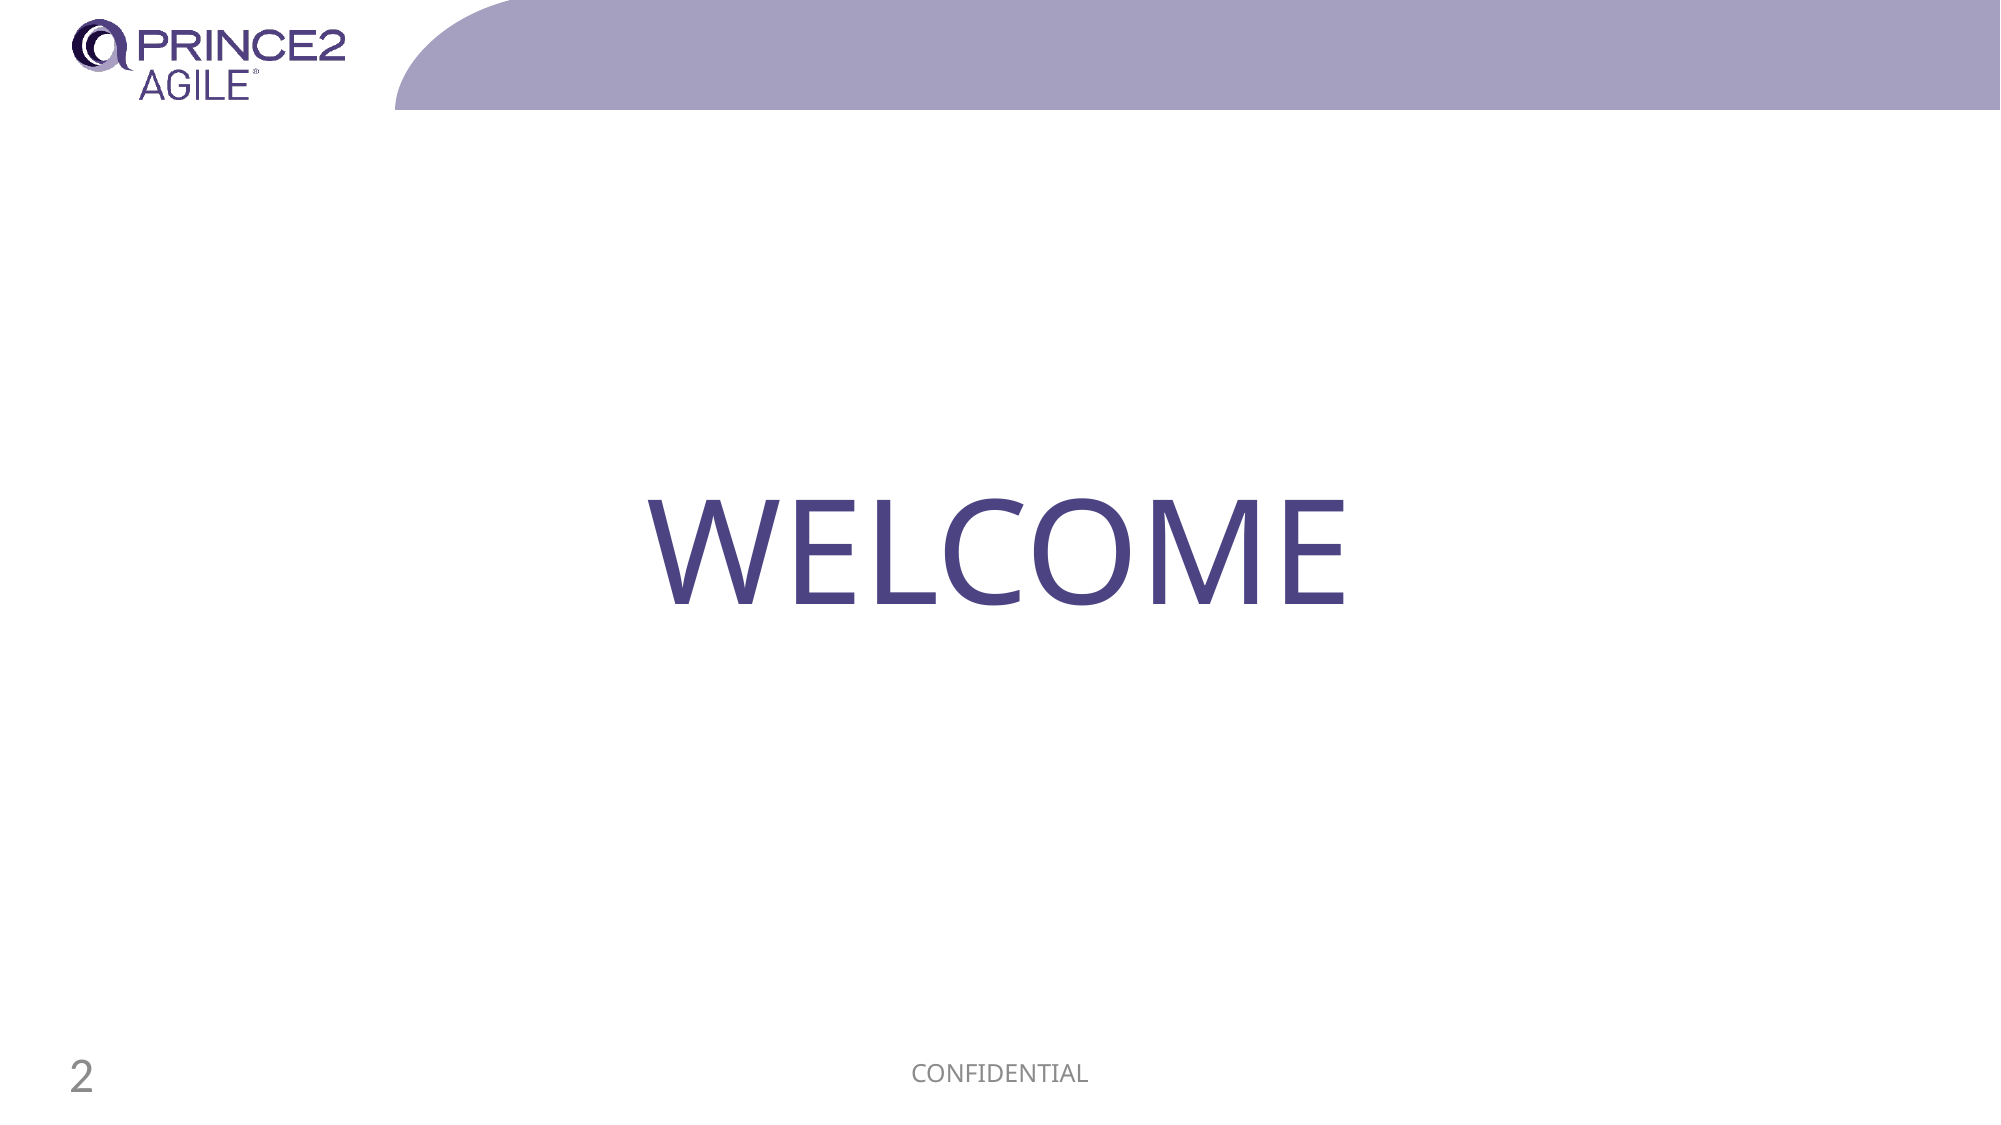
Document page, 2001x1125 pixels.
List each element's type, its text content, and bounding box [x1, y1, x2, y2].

footer CONFIDENTIAL [662, 1042, 1338, 1103]
slide_number 2 [53, 1042, 504, 1103]
picture [72, 19, 345, 100]
title Welcome [610, 448, 1389, 666]
